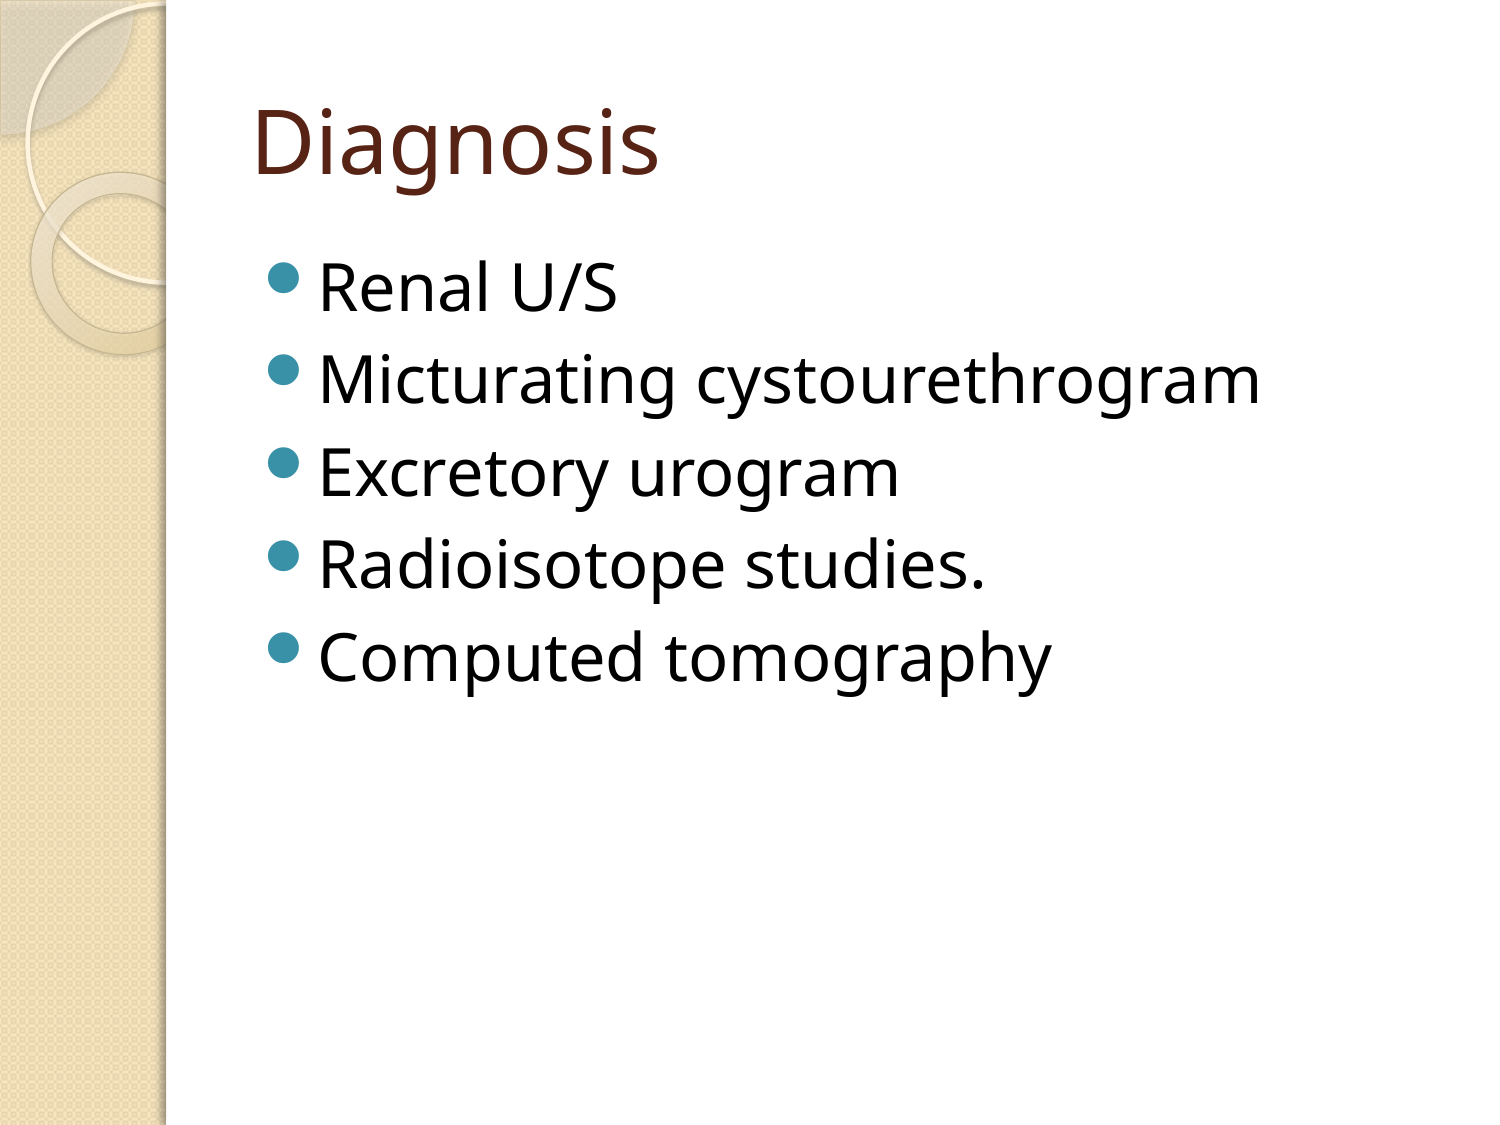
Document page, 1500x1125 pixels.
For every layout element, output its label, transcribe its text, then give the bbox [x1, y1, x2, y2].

title Diagnosis [235, 45, 1466, 233]
list Renal U/S Micturating cystourethrogram Excretory urogram Radioisotope studies. Computed tomography [235, 237, 1466, 1025]
